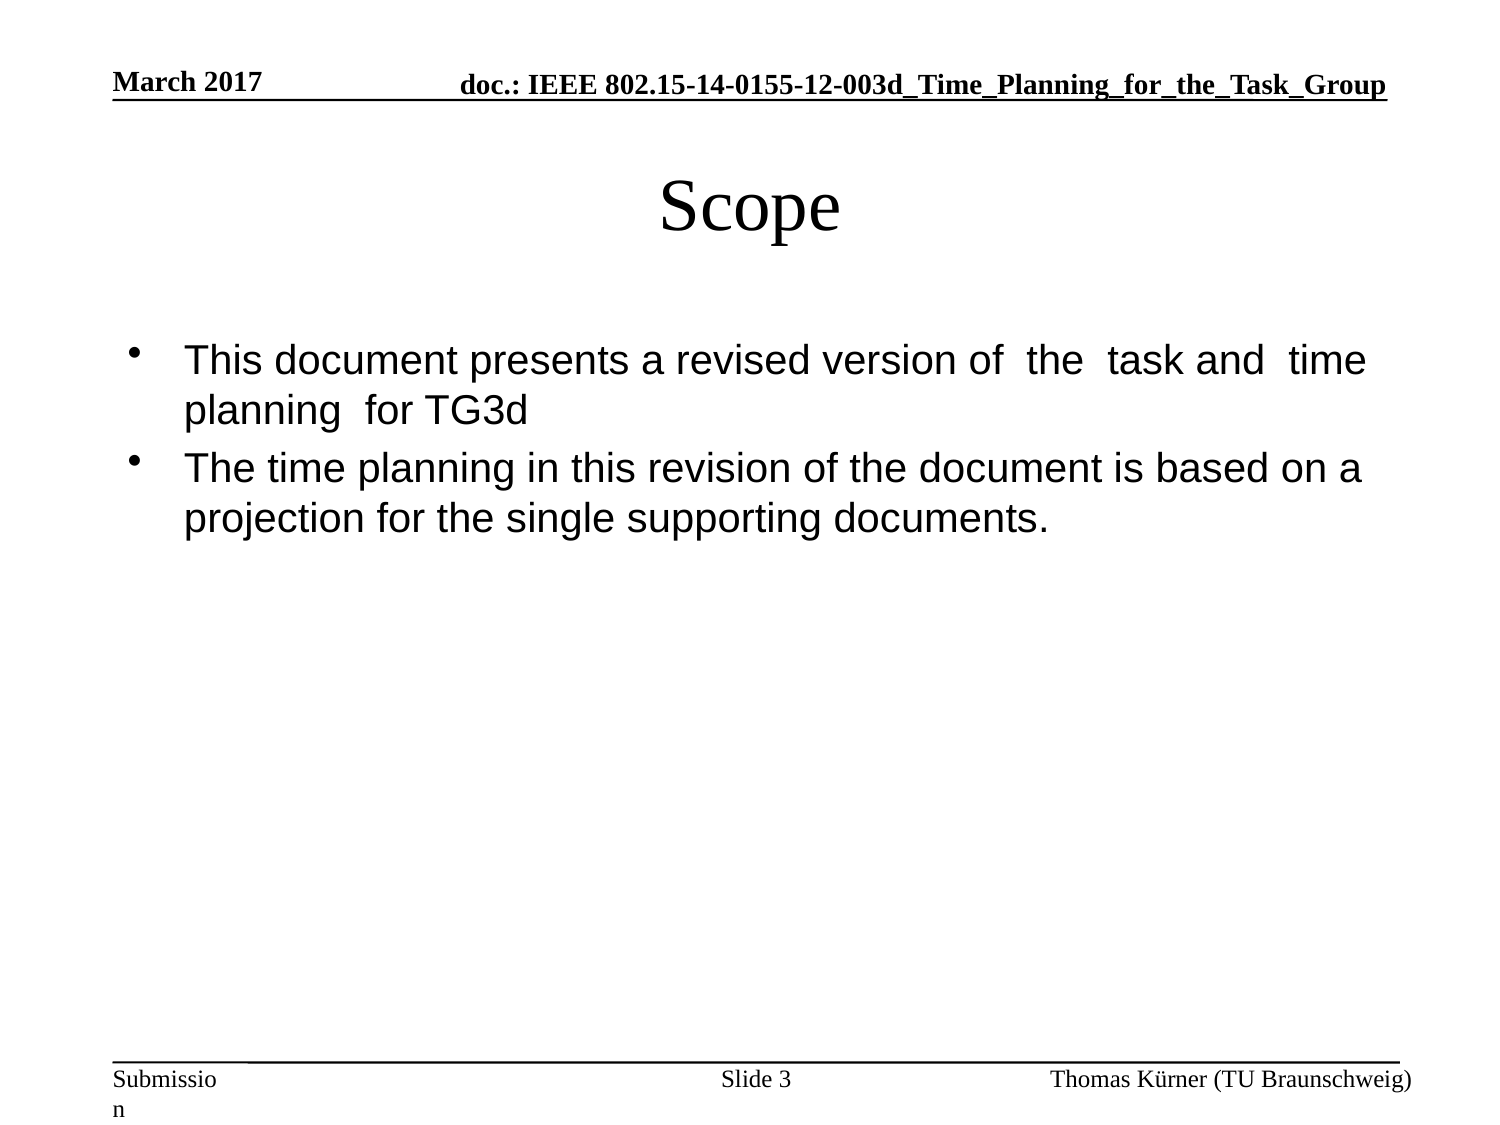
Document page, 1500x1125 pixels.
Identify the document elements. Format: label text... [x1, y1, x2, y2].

list This document presents a revised version of the task and time planning for TG3d The time planning in this revision of the document is based on a projection for the single supporting documents. [112, 324, 1388, 1001]
footer Thomas Kürner (TU Braunschweig) [899, 1061, 1413, 1093]
slide_number Slide 3 [712, 1061, 800, 1093]
title Scope [112, 112, 1388, 288]
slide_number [112, 61, 376, 98]
